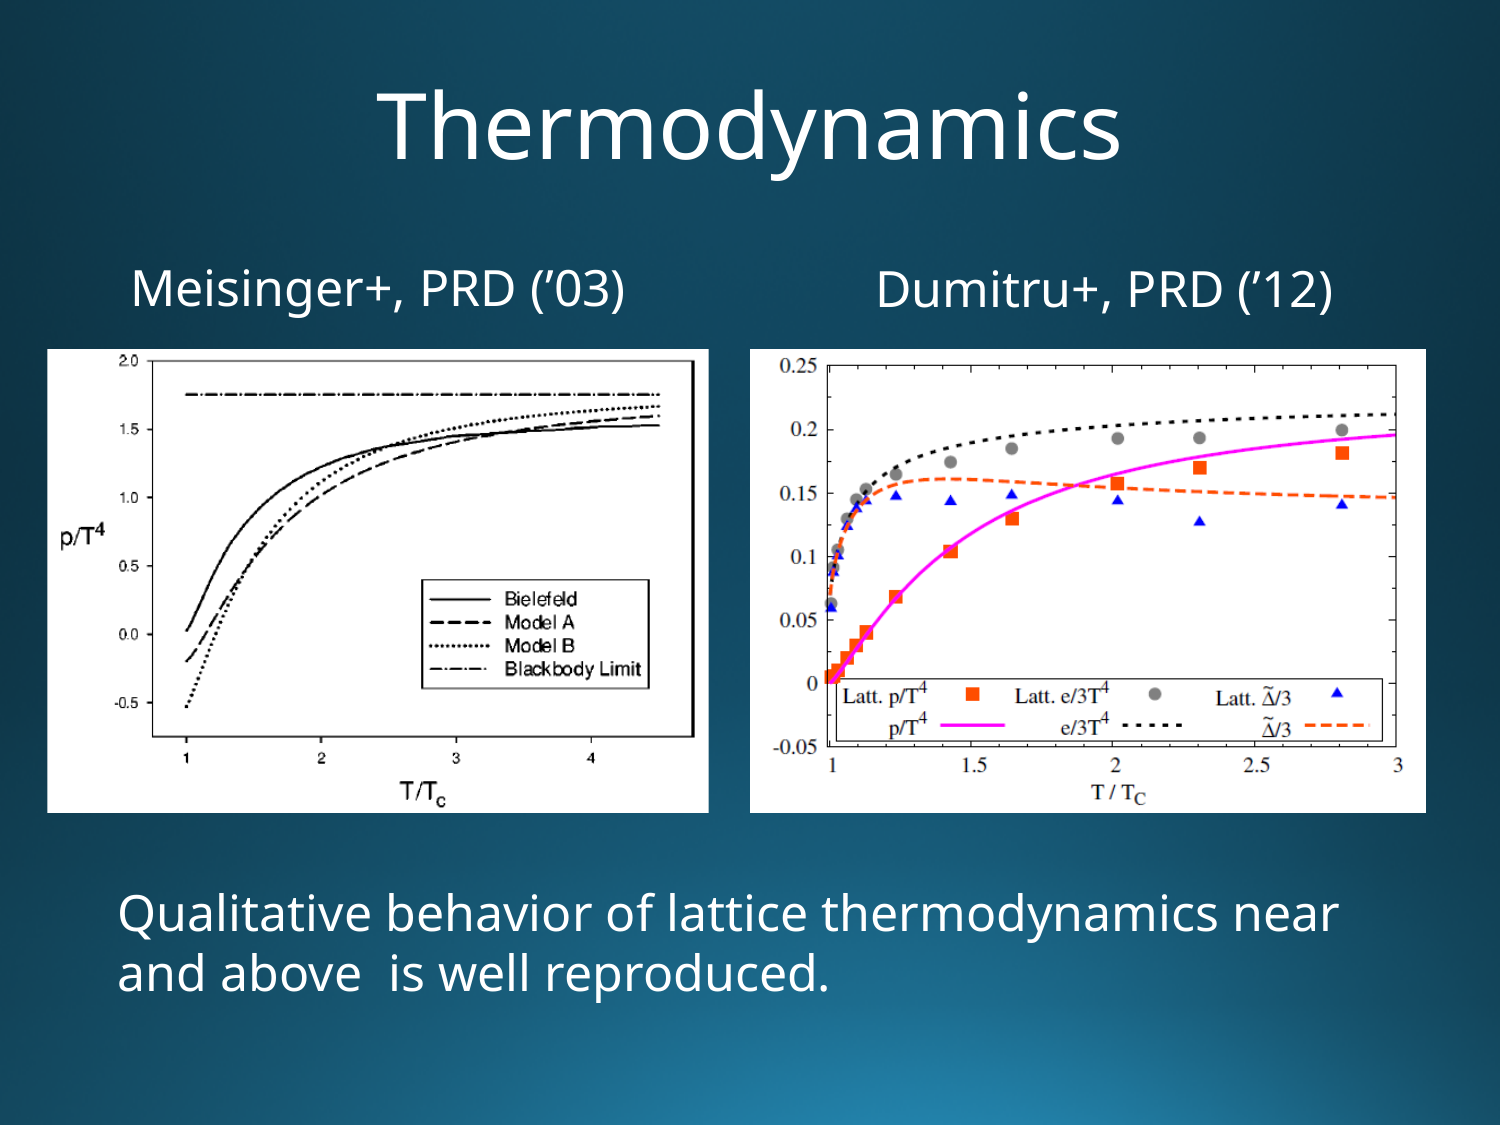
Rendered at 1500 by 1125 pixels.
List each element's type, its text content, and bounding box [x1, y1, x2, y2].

text_box Dumitru+, PRD (’12) [860, 250, 1362, 326]
picture [0, 0, 1500, 1125]
text_box Meisinger+, PRD (’03) [115, 248, 641, 324]
title Thermodynamics [103, 21, 1397, 240]
